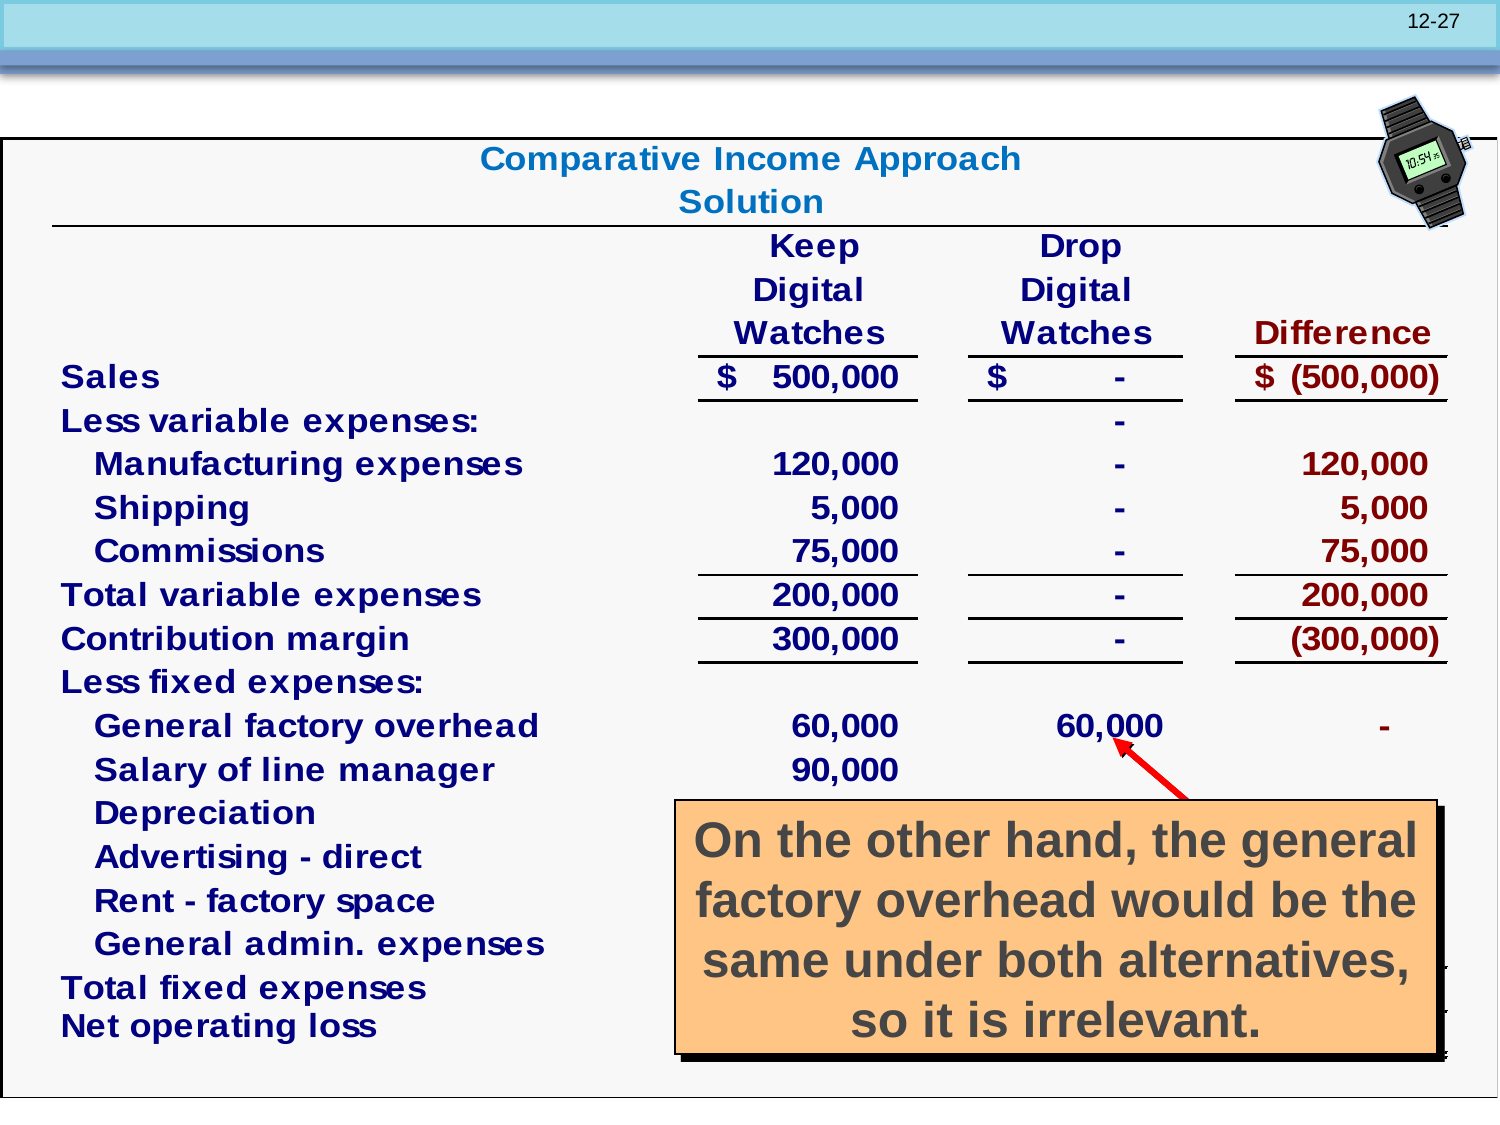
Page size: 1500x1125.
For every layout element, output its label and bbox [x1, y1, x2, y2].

picture [1375, 93, 1475, 232]
text_box [0, 137, 1500, 1101]
